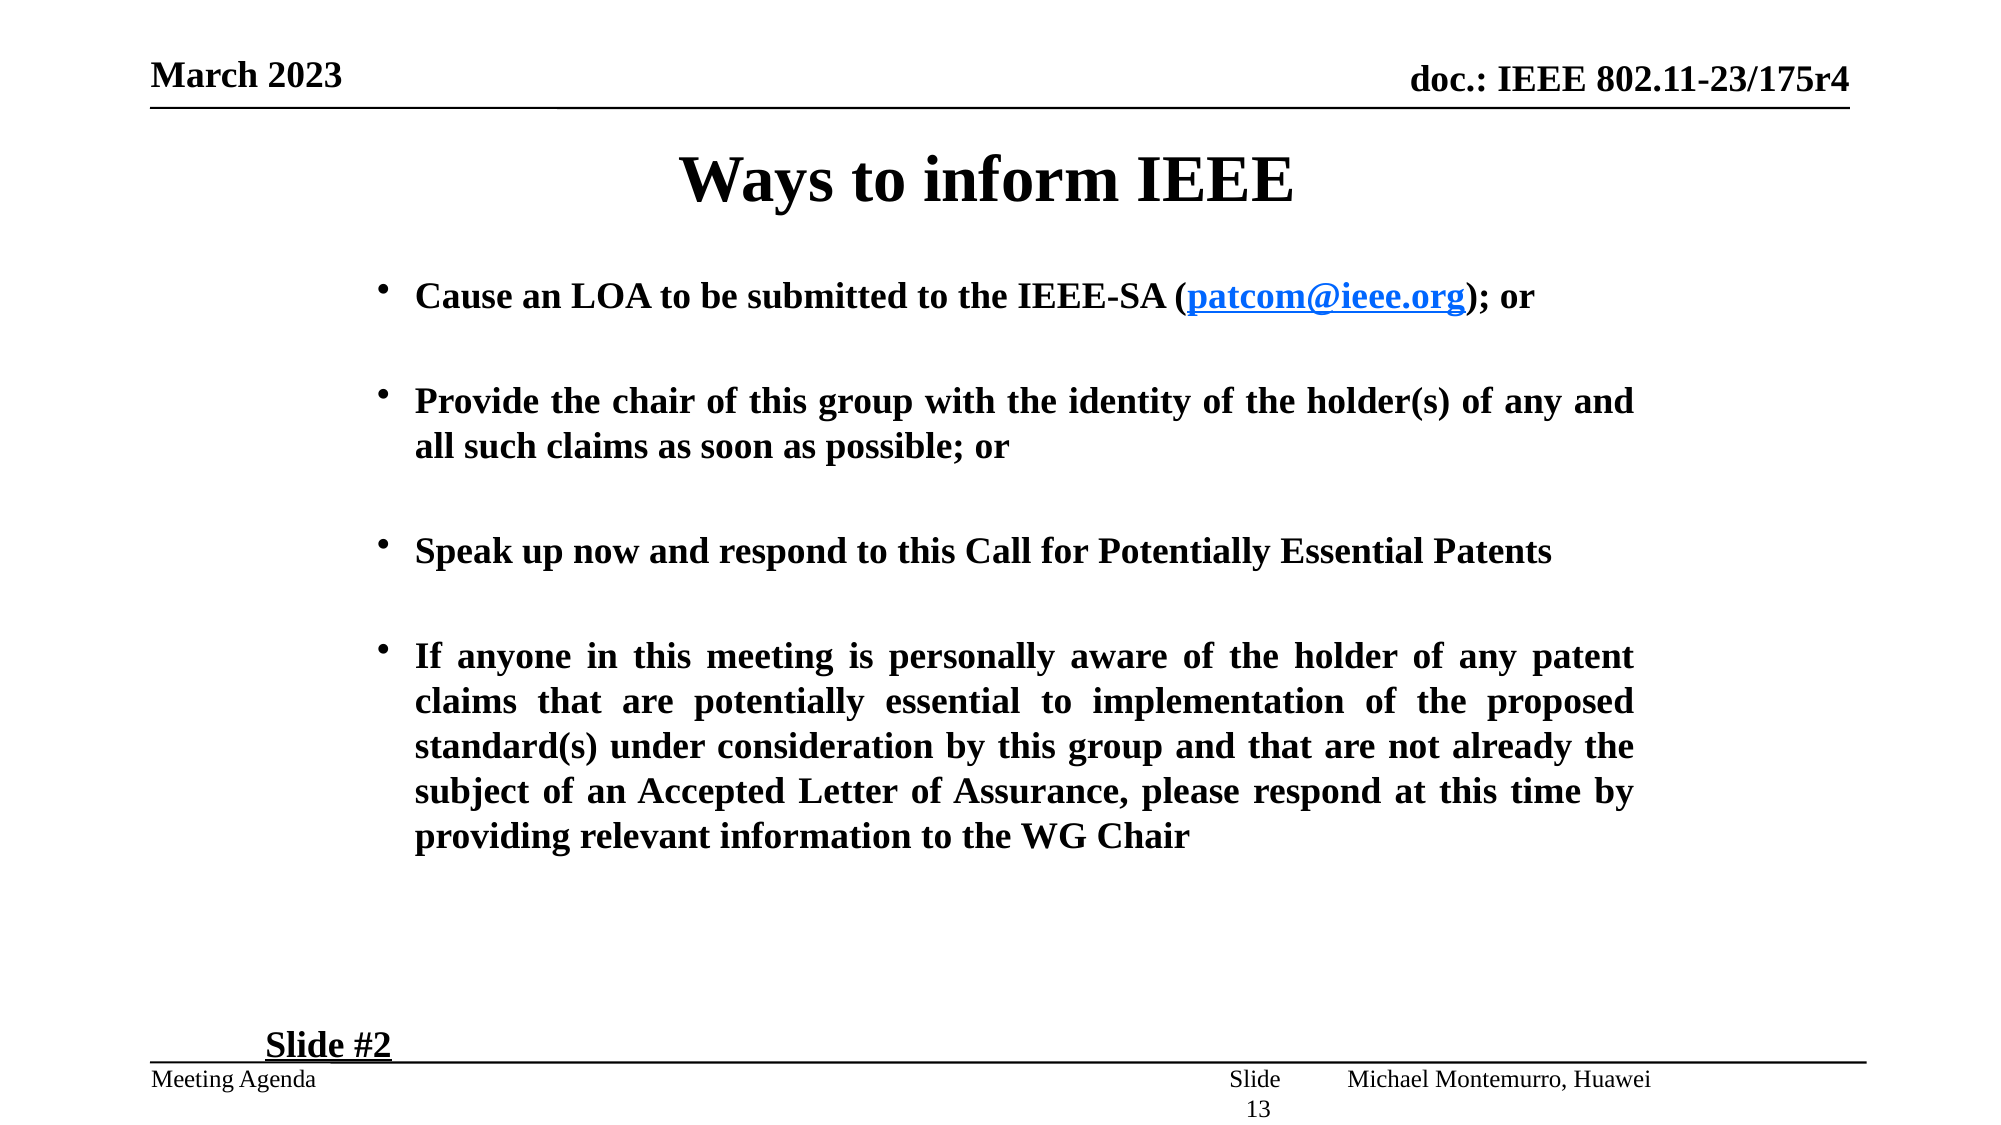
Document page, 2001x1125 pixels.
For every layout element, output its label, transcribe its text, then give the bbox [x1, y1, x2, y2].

text_box Cause an LOA to be submitted to the IEEE-SA (patcom@ieee.org); or Provide the chair of this group with the identity of the holder(s) of any and all such claims as soon as possible; or Speak up now and respond to this Call for Potentially Essential Patents If anyone in this meeting is personally aware of the holder of any patent claims that are potentially essential to implementation of the proposed standard(s) under consideration by this group and that are not already the subject of an Accepted Letter of Assurance, please respond at this time by providing relevant information to the WG Chair [362, 246, 1650, 1100]
footer Michael Montemurro, Huawei [1249, 1061, 1652, 1093]
text_box Slide #2 [250, 1012, 407, 1073]
text_box Ways to inform IEEE [337, 87, 1638, 263]
text_box [337, 37, 1688, 163]
